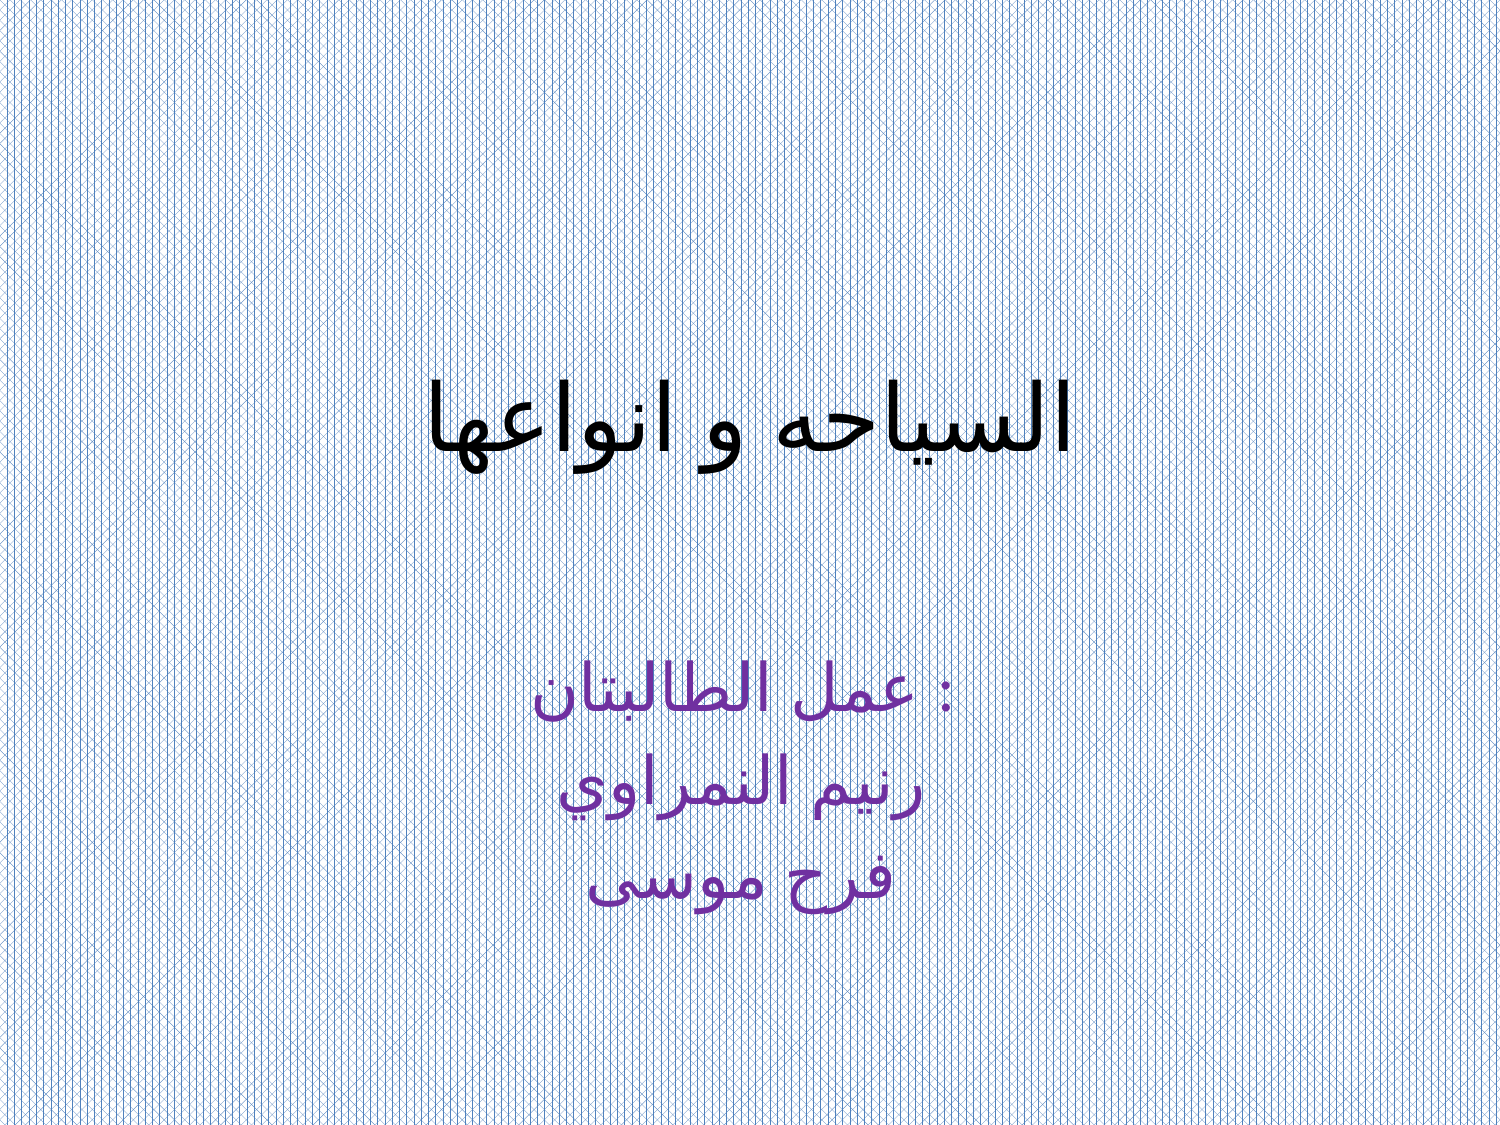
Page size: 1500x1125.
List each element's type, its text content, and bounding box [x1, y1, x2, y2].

title السياحه و انواعها [112, 349, 1388, 591]
subtitle عمل الطالبتان : رنيم النمراوي فرح موسى [225, 637, 1275, 925]
